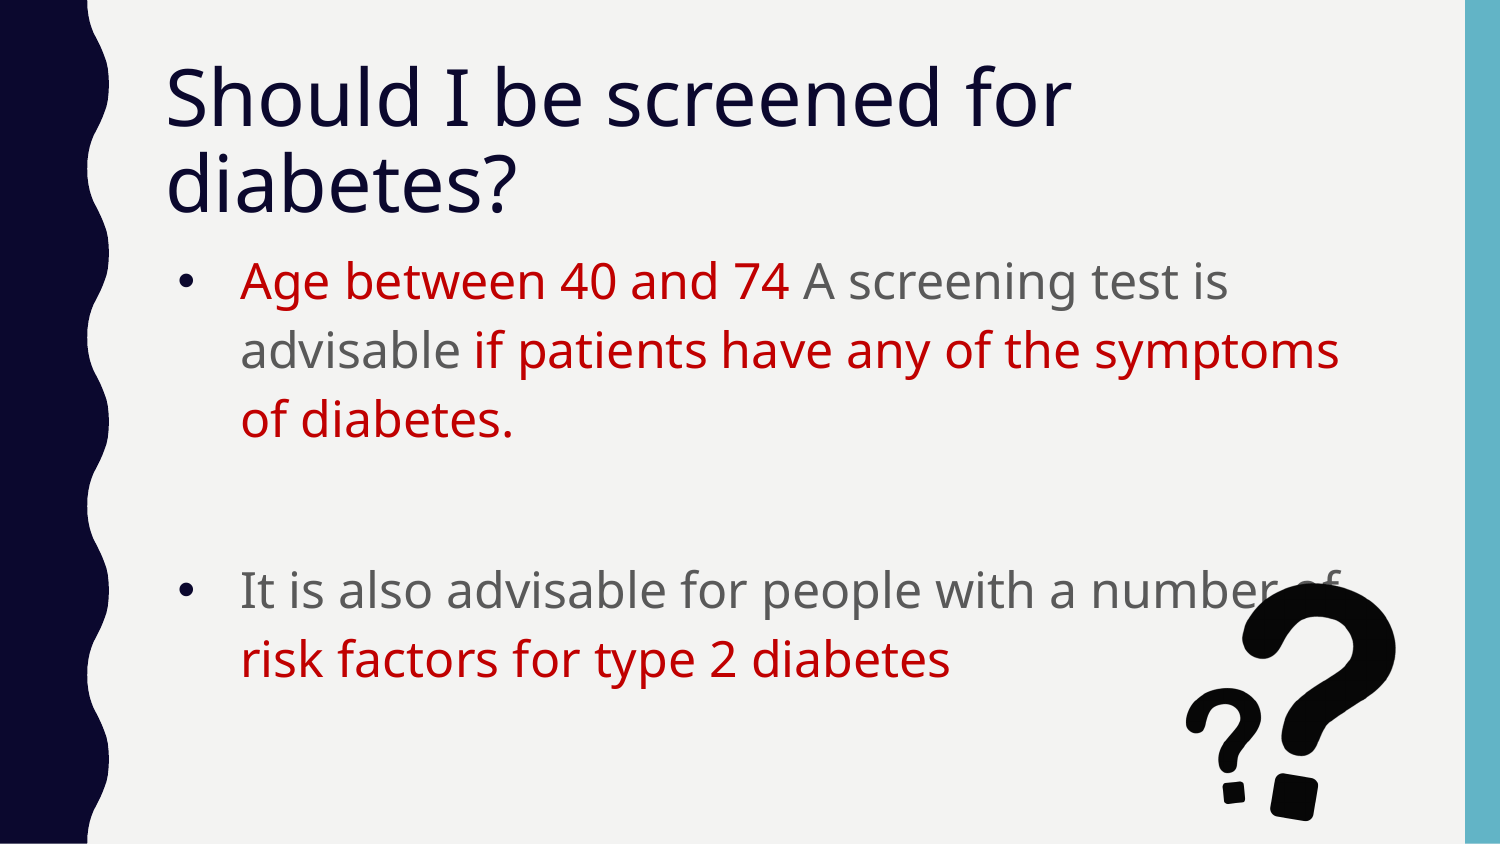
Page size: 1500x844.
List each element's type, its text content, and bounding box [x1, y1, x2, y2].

list Age between 40 and 74 A screening test is advisable if patients have any of the symptoms of diabetes. It is also advisable for people with a number of risk factors for type 2 diabetes [154, 229, 1407, 672]
picture [1162, 579, 1407, 824]
title Should I be screened for diabetes? [154, 47, 1407, 166]
